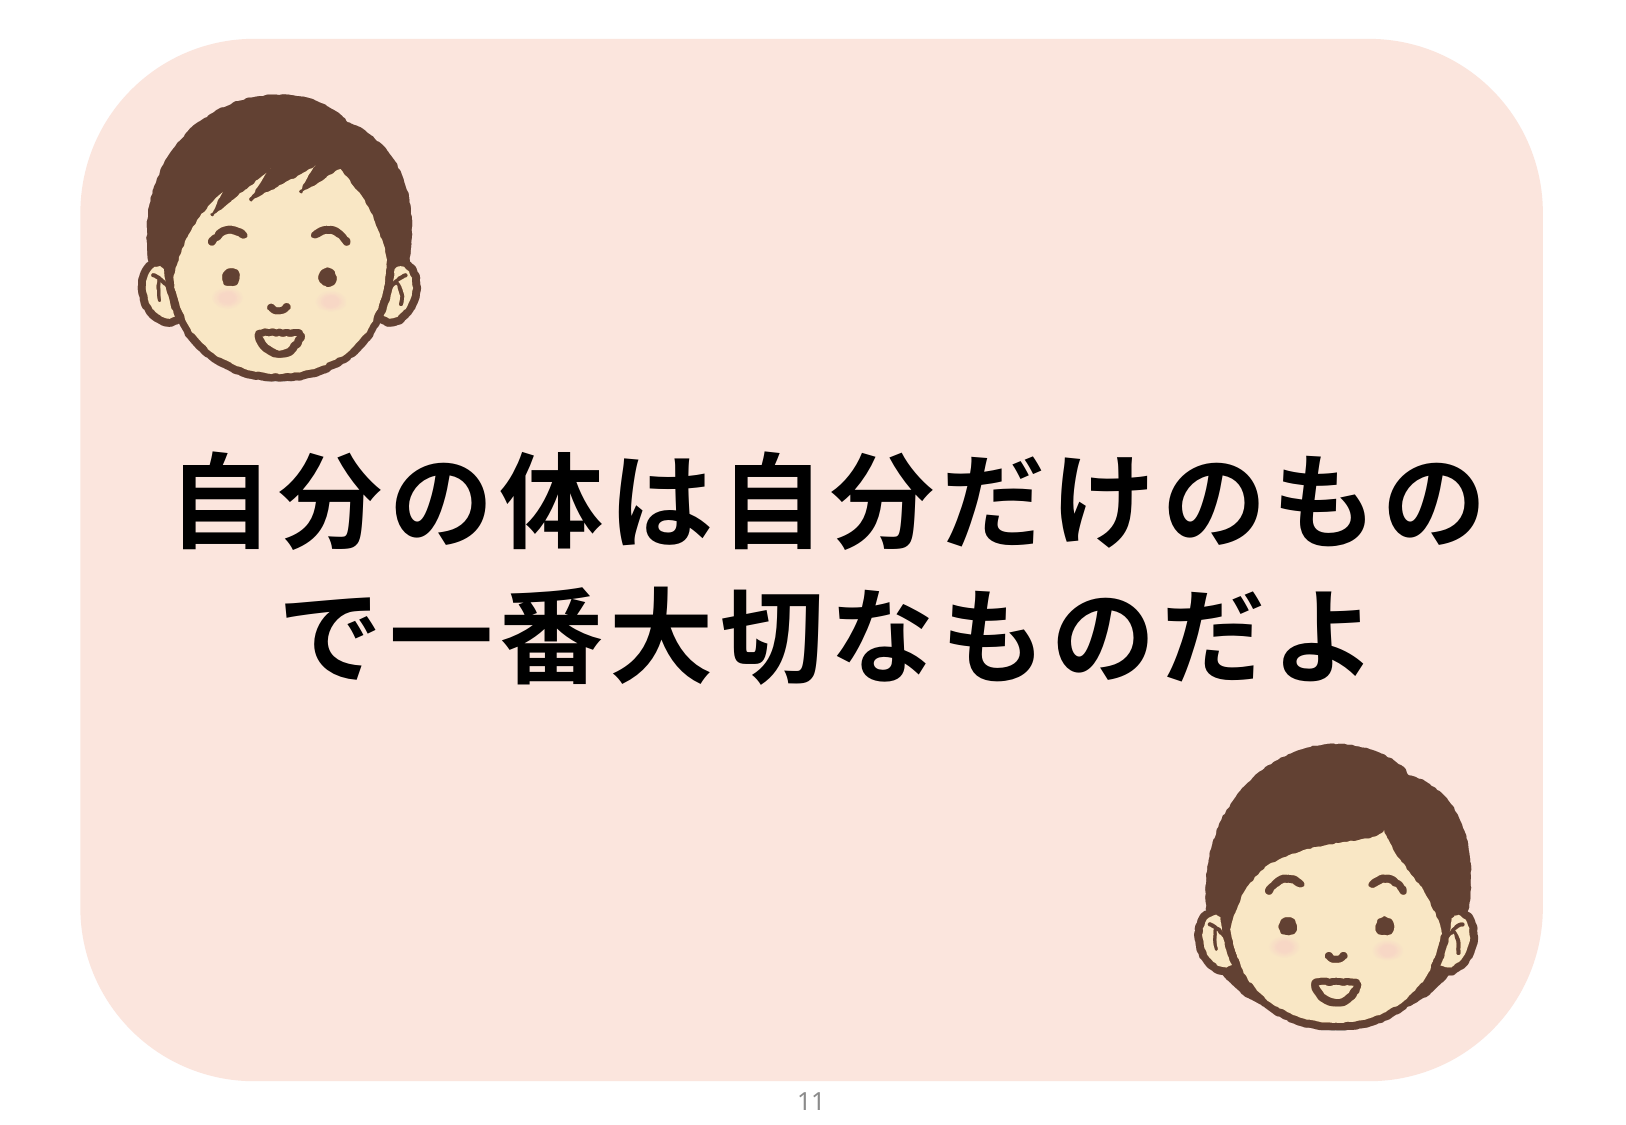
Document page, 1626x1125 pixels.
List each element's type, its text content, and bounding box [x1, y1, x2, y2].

picture [1169, 718, 1502, 1055]
text_box 自分の体は自分だけのもの で一番大切なものだよ [134, 428, 1523, 704]
text_box [79, 37, 1544, 1083]
picture [113, 69, 445, 406]
text_box 10 [772, 1081, 850, 1123]
